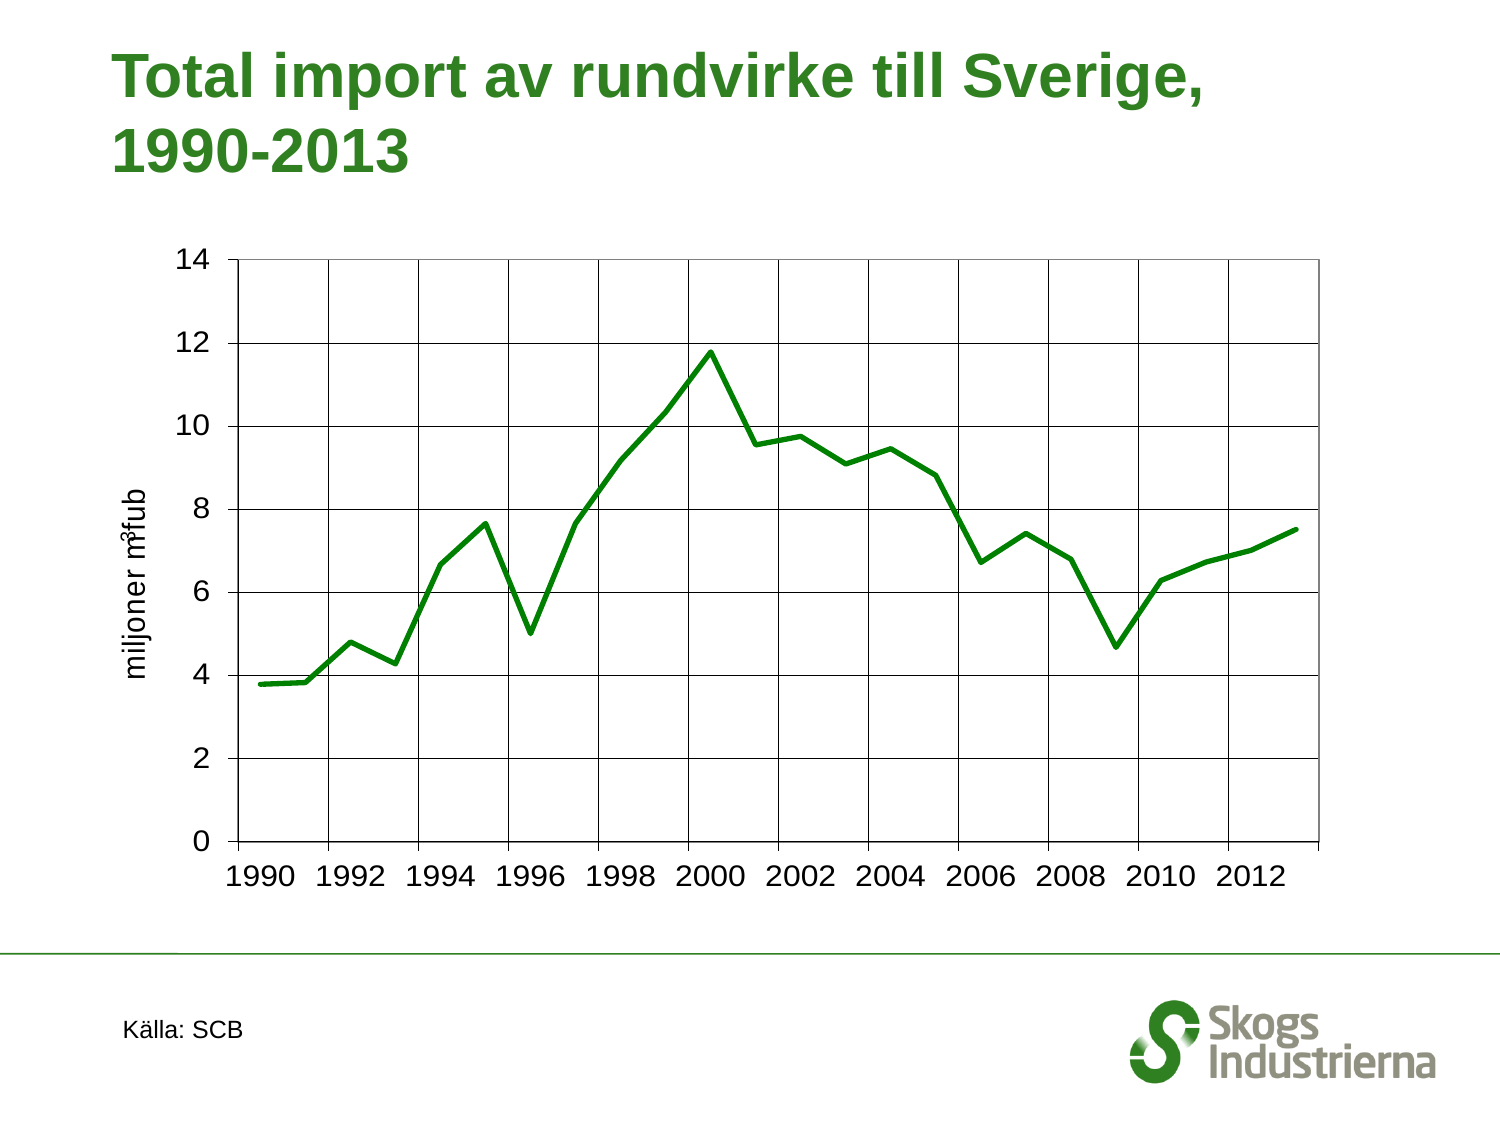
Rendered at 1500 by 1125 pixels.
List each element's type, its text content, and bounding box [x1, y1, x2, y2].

picture [1128, 999, 1436, 1091]
title Total import av rundvirke till Sverige, 1990-2013 [96, 4, 1447, 193]
picture [111, 196, 1400, 929]
text_box Källa: SCB [107, 1006, 259, 1052]
